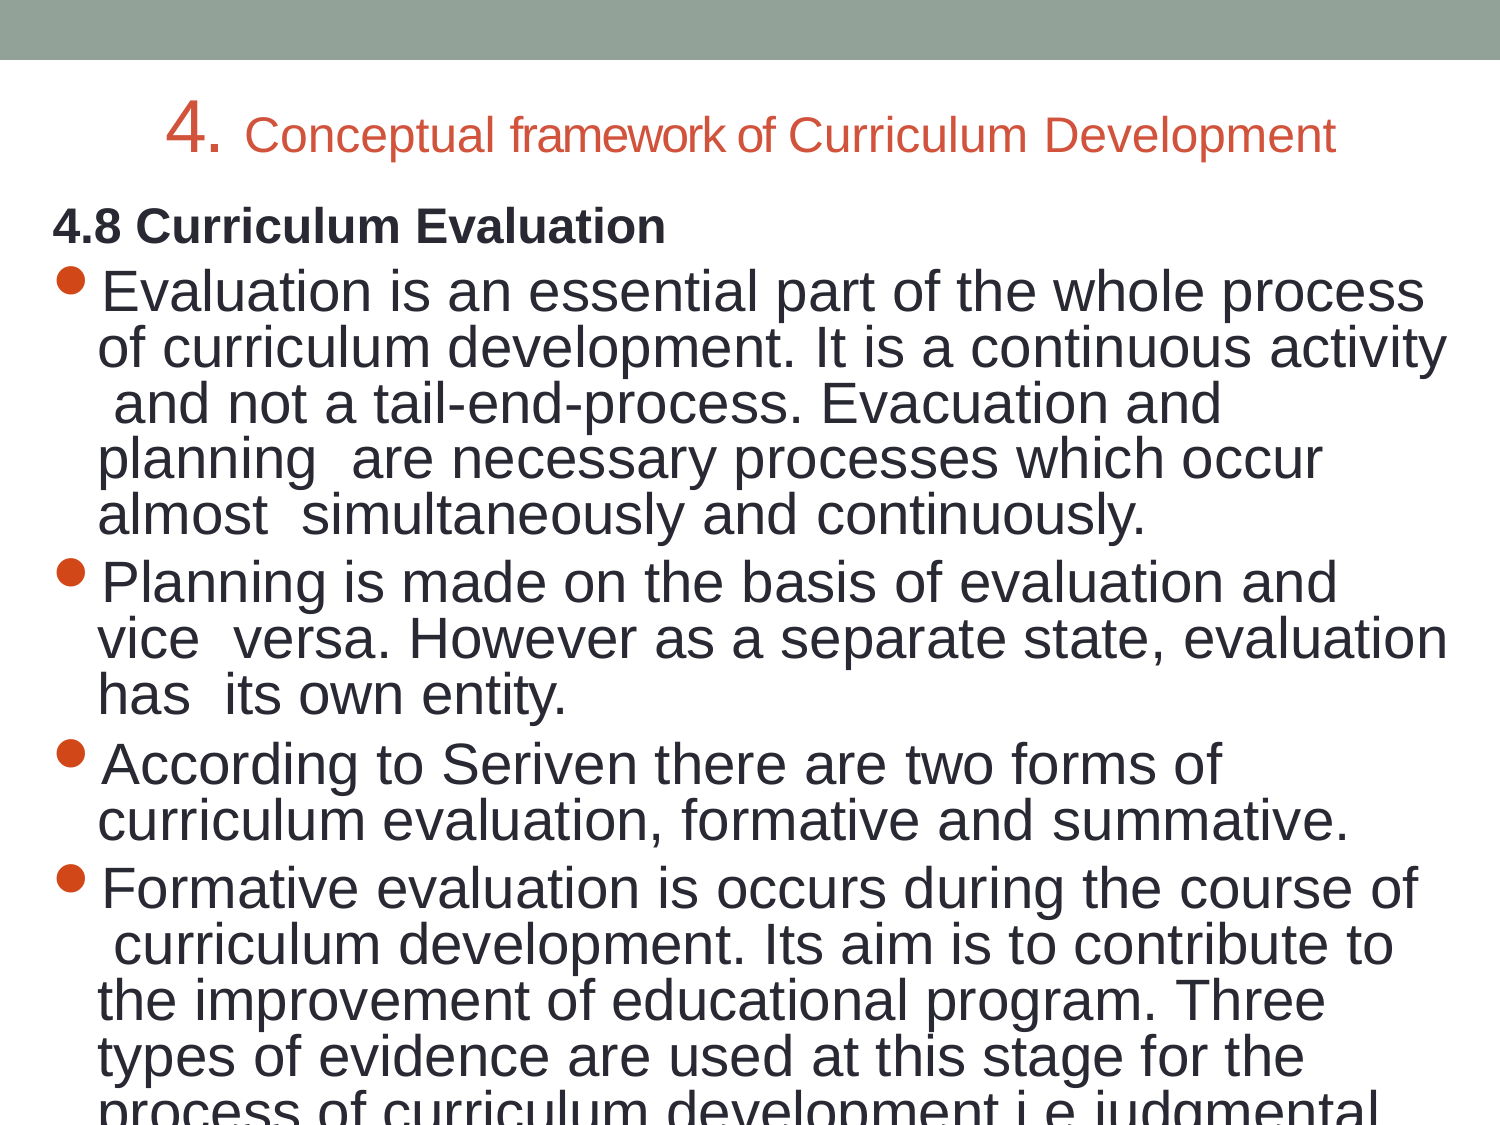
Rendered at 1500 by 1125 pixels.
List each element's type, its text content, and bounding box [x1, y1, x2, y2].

text_box 4.8 Curriculum Evaluation Evaluation is an essential part of the whole process of curriculum development. It is a continuous activity and not a tail-end-process. Evacuation and planning are necessary processes which occur almost simultaneously and continuously. Planning is made on the basis of evaluation and vice versa. However as a separate state, evaluation has its own entity. According to Seriven there are two forms of curriculum evaluation, formative and summative. Formative evaluation is occurs during the course of curriculum development. Its aim is to contribute to the improvement of educational program. Three types of evidence are used at this stage for the process of curriculum development i.e judgmental, [50, 192, 1460, 1125]
title 4. Conceptual framework of Curriculum Development [162, 41, 1371, 192]
